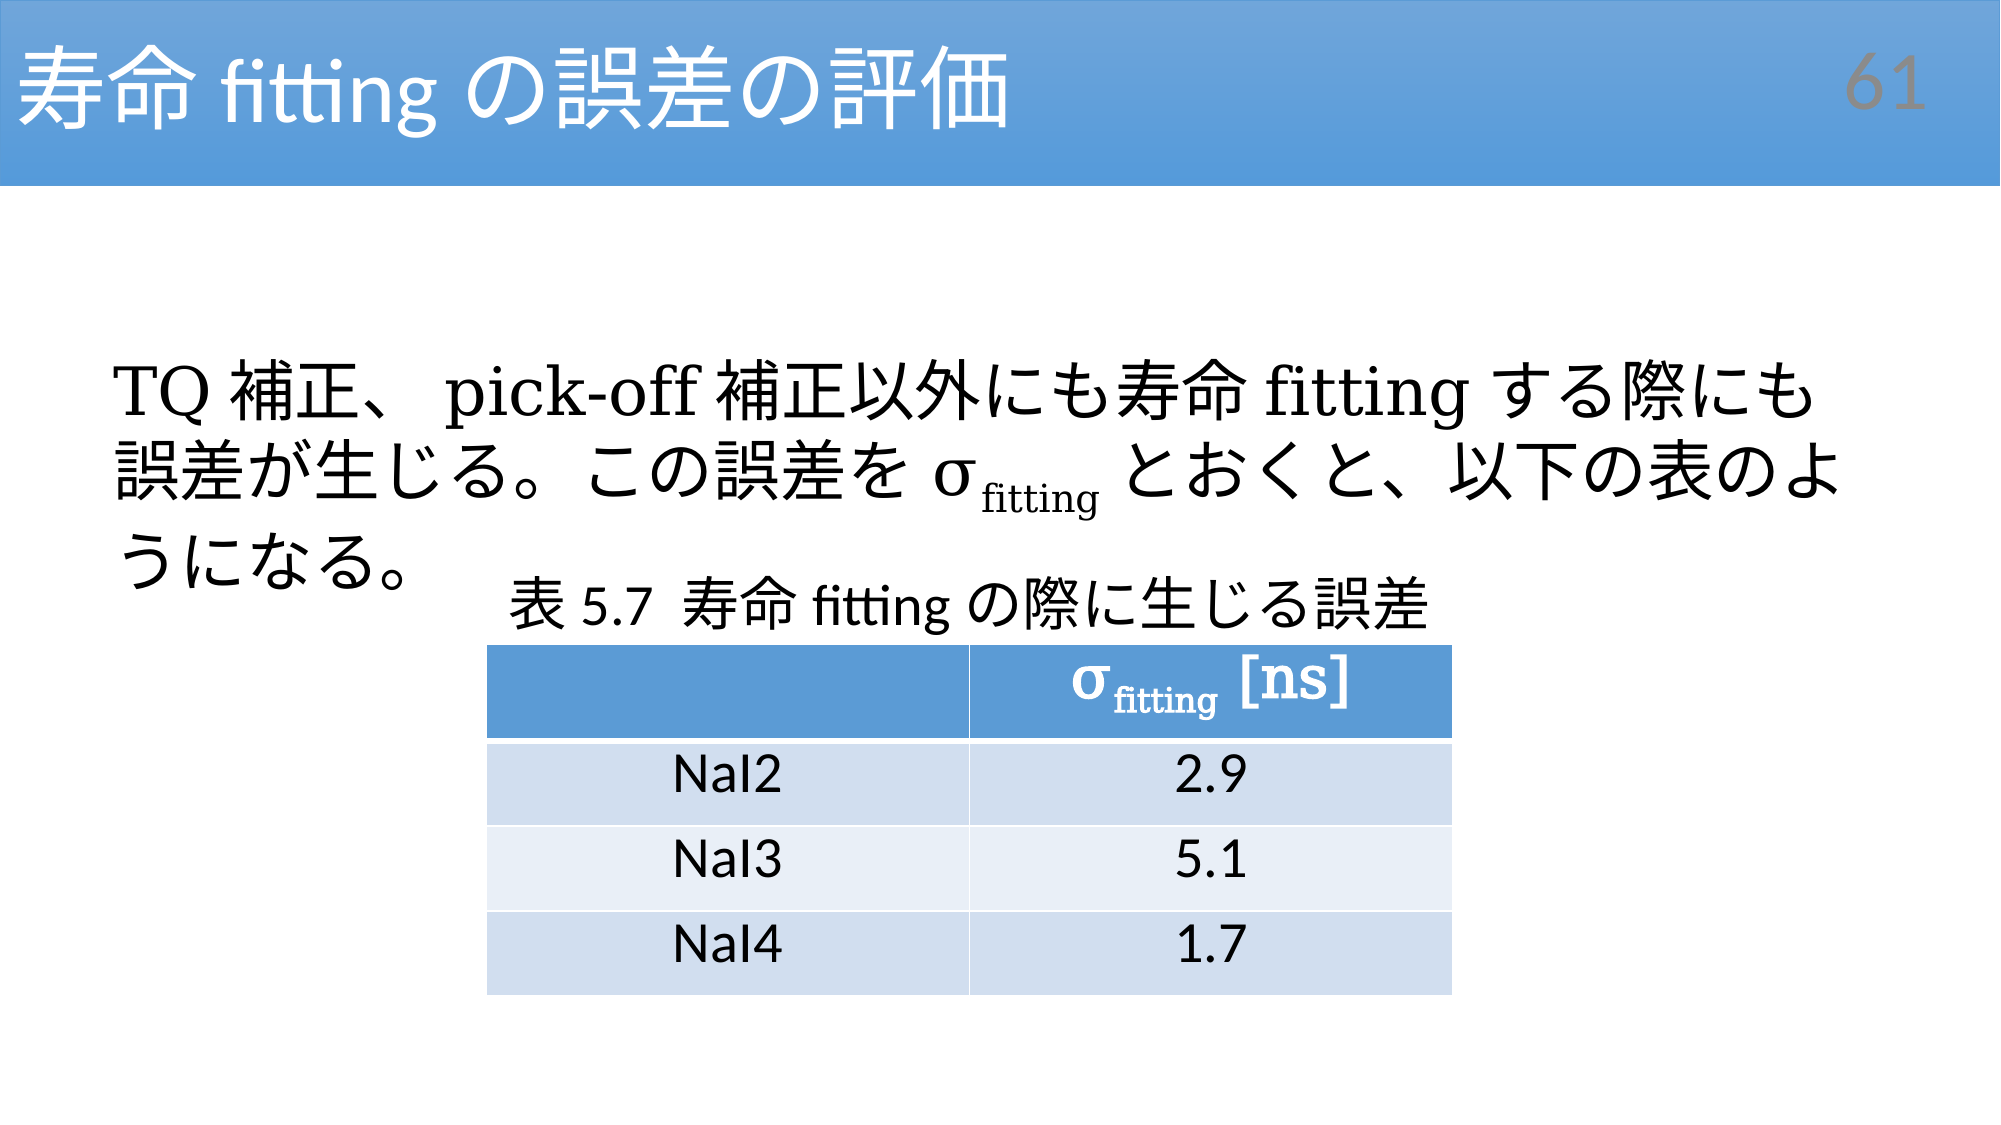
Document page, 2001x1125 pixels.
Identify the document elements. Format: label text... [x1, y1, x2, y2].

table_cell 2.9 [970, 744, 1452, 825]
table_cell NaI4 [487, 912, 969, 995]
text_box 表5.7 寿命fittingの際に生じる誤差 [486, 560, 1453, 645]
slide_number 61 [1493, 46, 1944, 107]
table_cell 5.1 [970, 827, 1452, 910]
table_header σfitting [ns] [970, 645, 1452, 738]
table_cell 1.7 [970, 912, 1452, 995]
table_cell NaI2 [487, 744, 969, 825]
table_header [487, 645, 969, 738]
table_cell NaI3 [487, 827, 969, 910]
title 寿命fittingの誤差の評価 [0, 0, 2000, 186]
text_box TQ補正、pick-off補正以外にも寿命fittingする際にも誤差が生じる。この誤差をσfittingとおくと、以下の表のようになる。 [98, 341, 1884, 608]
